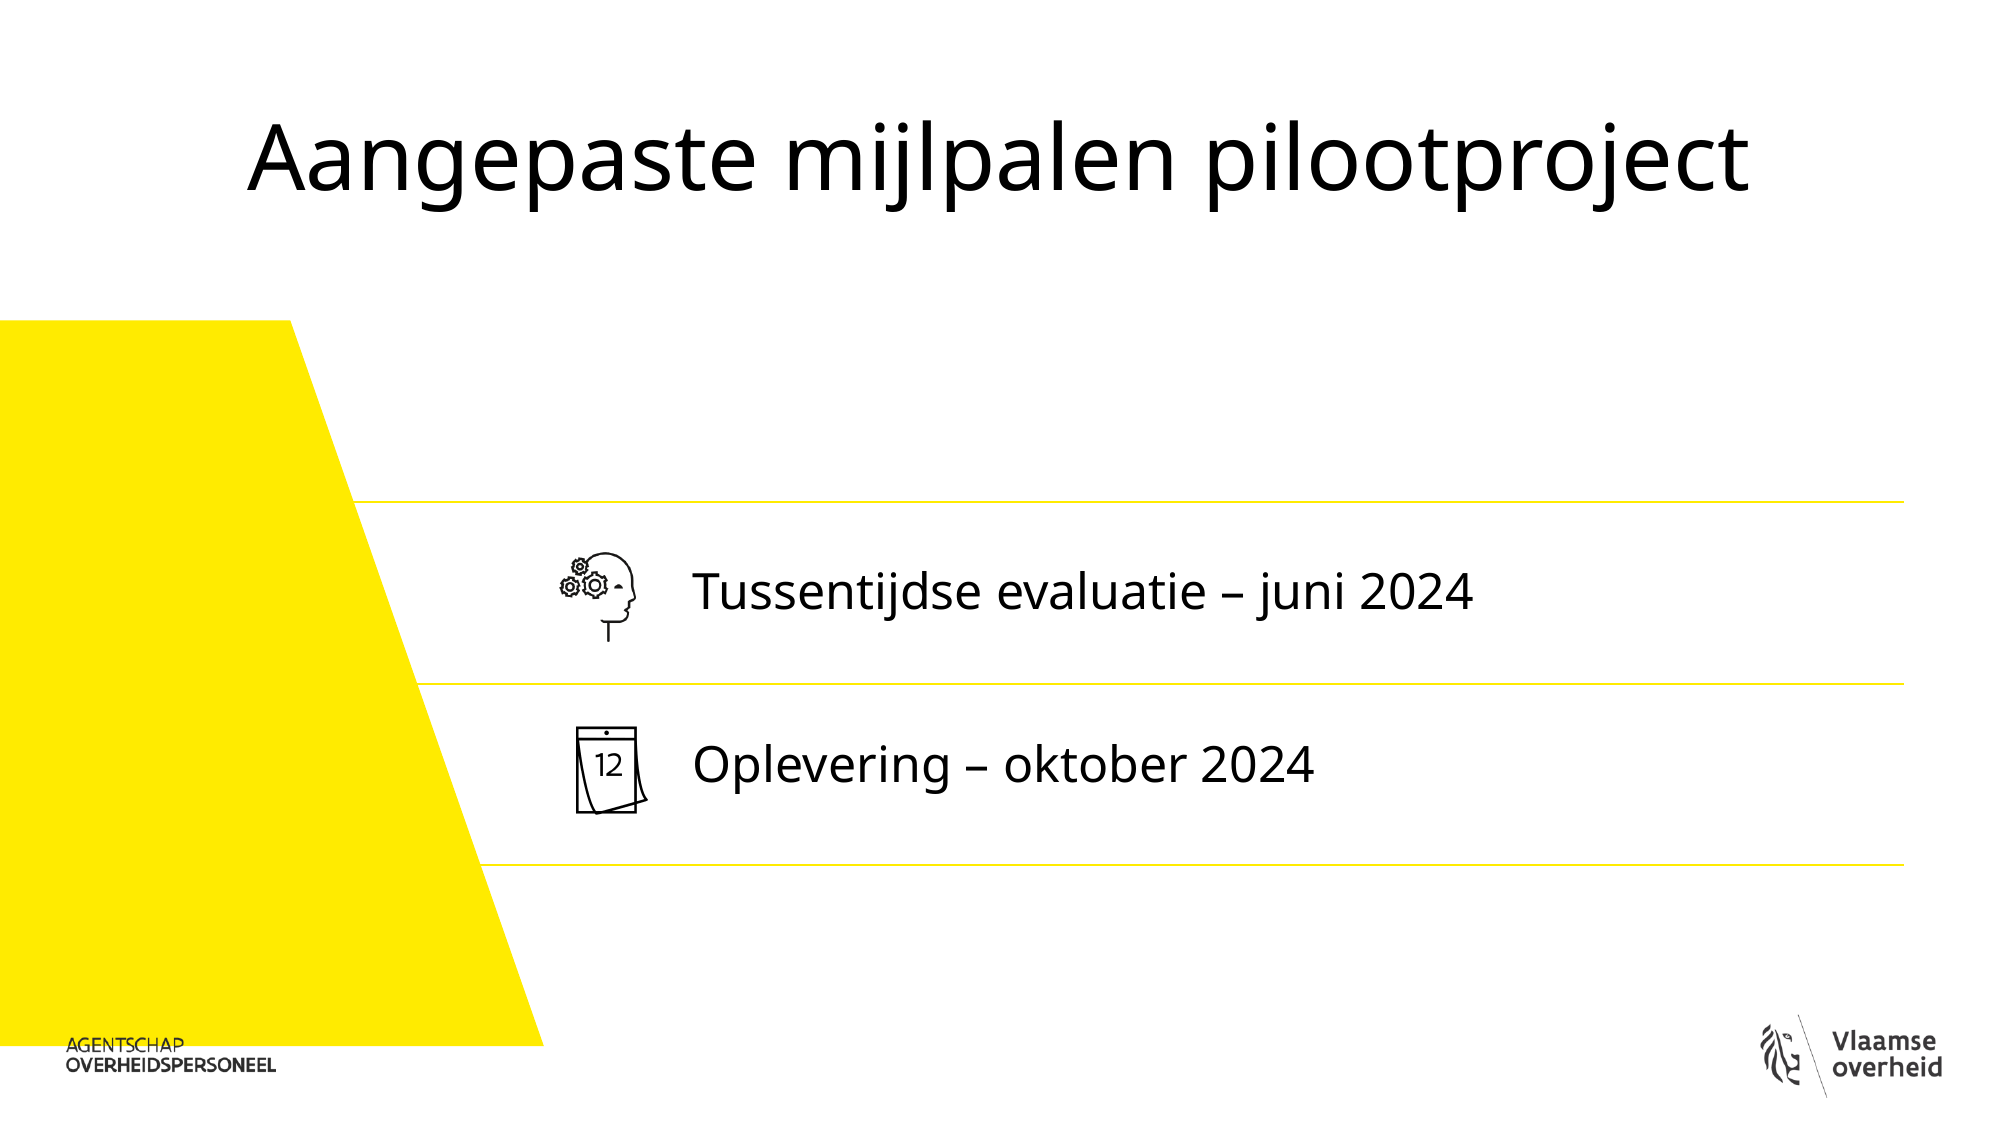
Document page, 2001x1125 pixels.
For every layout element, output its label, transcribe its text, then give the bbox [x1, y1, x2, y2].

list Oplevering – oktober 2024 [693, 690, 1904, 851]
picture [1751, 1008, 1949, 1103]
picture [60, 1034, 276, 1077]
list Tussentijdse evaluatie – juni 2024 [693, 517, 1904, 678]
picture [558, 552, 636, 642]
picture [576, 726, 648, 815]
title Aangepaste mijlpalen pilootproject [60, 69, 1940, 270]
